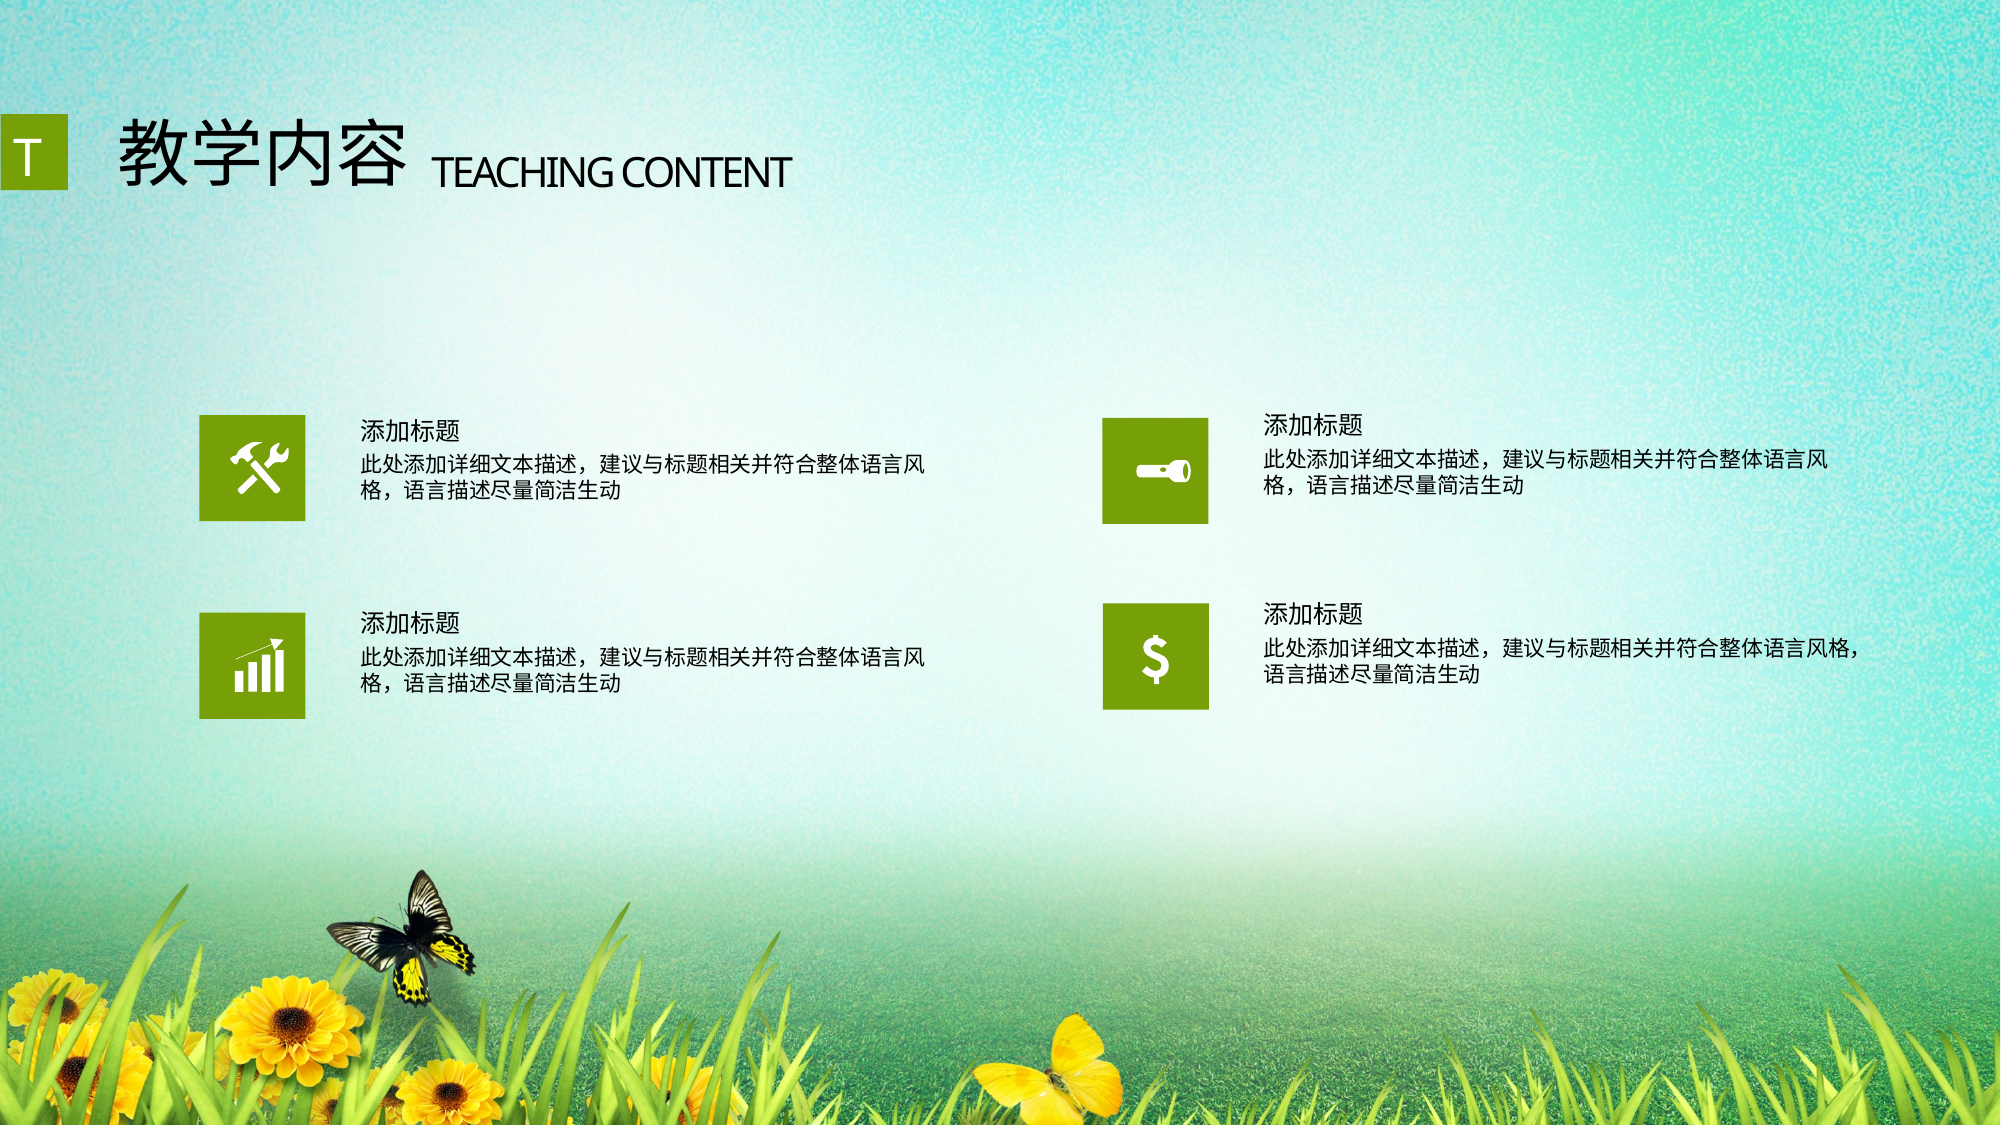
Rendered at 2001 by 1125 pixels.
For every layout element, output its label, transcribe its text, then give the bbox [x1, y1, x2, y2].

text_box [1102, 603, 1209, 710]
text_box [237, 474, 258, 494]
text_box [263, 442, 289, 469]
text_box [230, 442, 263, 465]
text_box 此处添加详细文本描述，建议与标题相关并符合整体语言风格，语言描述尽量简洁生动 [1263, 445, 1841, 498]
text_box [0, 113, 69, 191]
text_box 添加标题 [1263, 409, 1660, 440]
text_box [1136, 460, 1191, 483]
text_box [1141, 635, 1169, 685]
text_box 此处添加详细文本描述，建议与标题相关并符合整体语言风格，语言描述尽量简洁生动 [360, 450, 938, 504]
text_box 添加标题 [1263, 599, 1660, 630]
text_box [199, 612, 306, 719]
text_box [199, 415, 306, 522]
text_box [101, 100, 809, 204]
text_box 添加标题 [360, 415, 757, 446]
text_box T [0, 117, 58, 195]
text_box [235, 639, 284, 692]
text_box [250, 460, 281, 494]
text_box 添加标题 [360, 607, 757, 638]
text_box 此处添加详细文本描述，建议与标题相关并符合整体语言风格，语言描述尽量简洁生动 [360, 643, 938, 696]
text_box 此处添加详细文本描述，建议与标题相关并符合整体语言风格，语言描述尽量简洁生动 [1263, 634, 1853, 688]
text_box [1102, 417, 1209, 524]
picture [0, 0, 2001, 1125]
